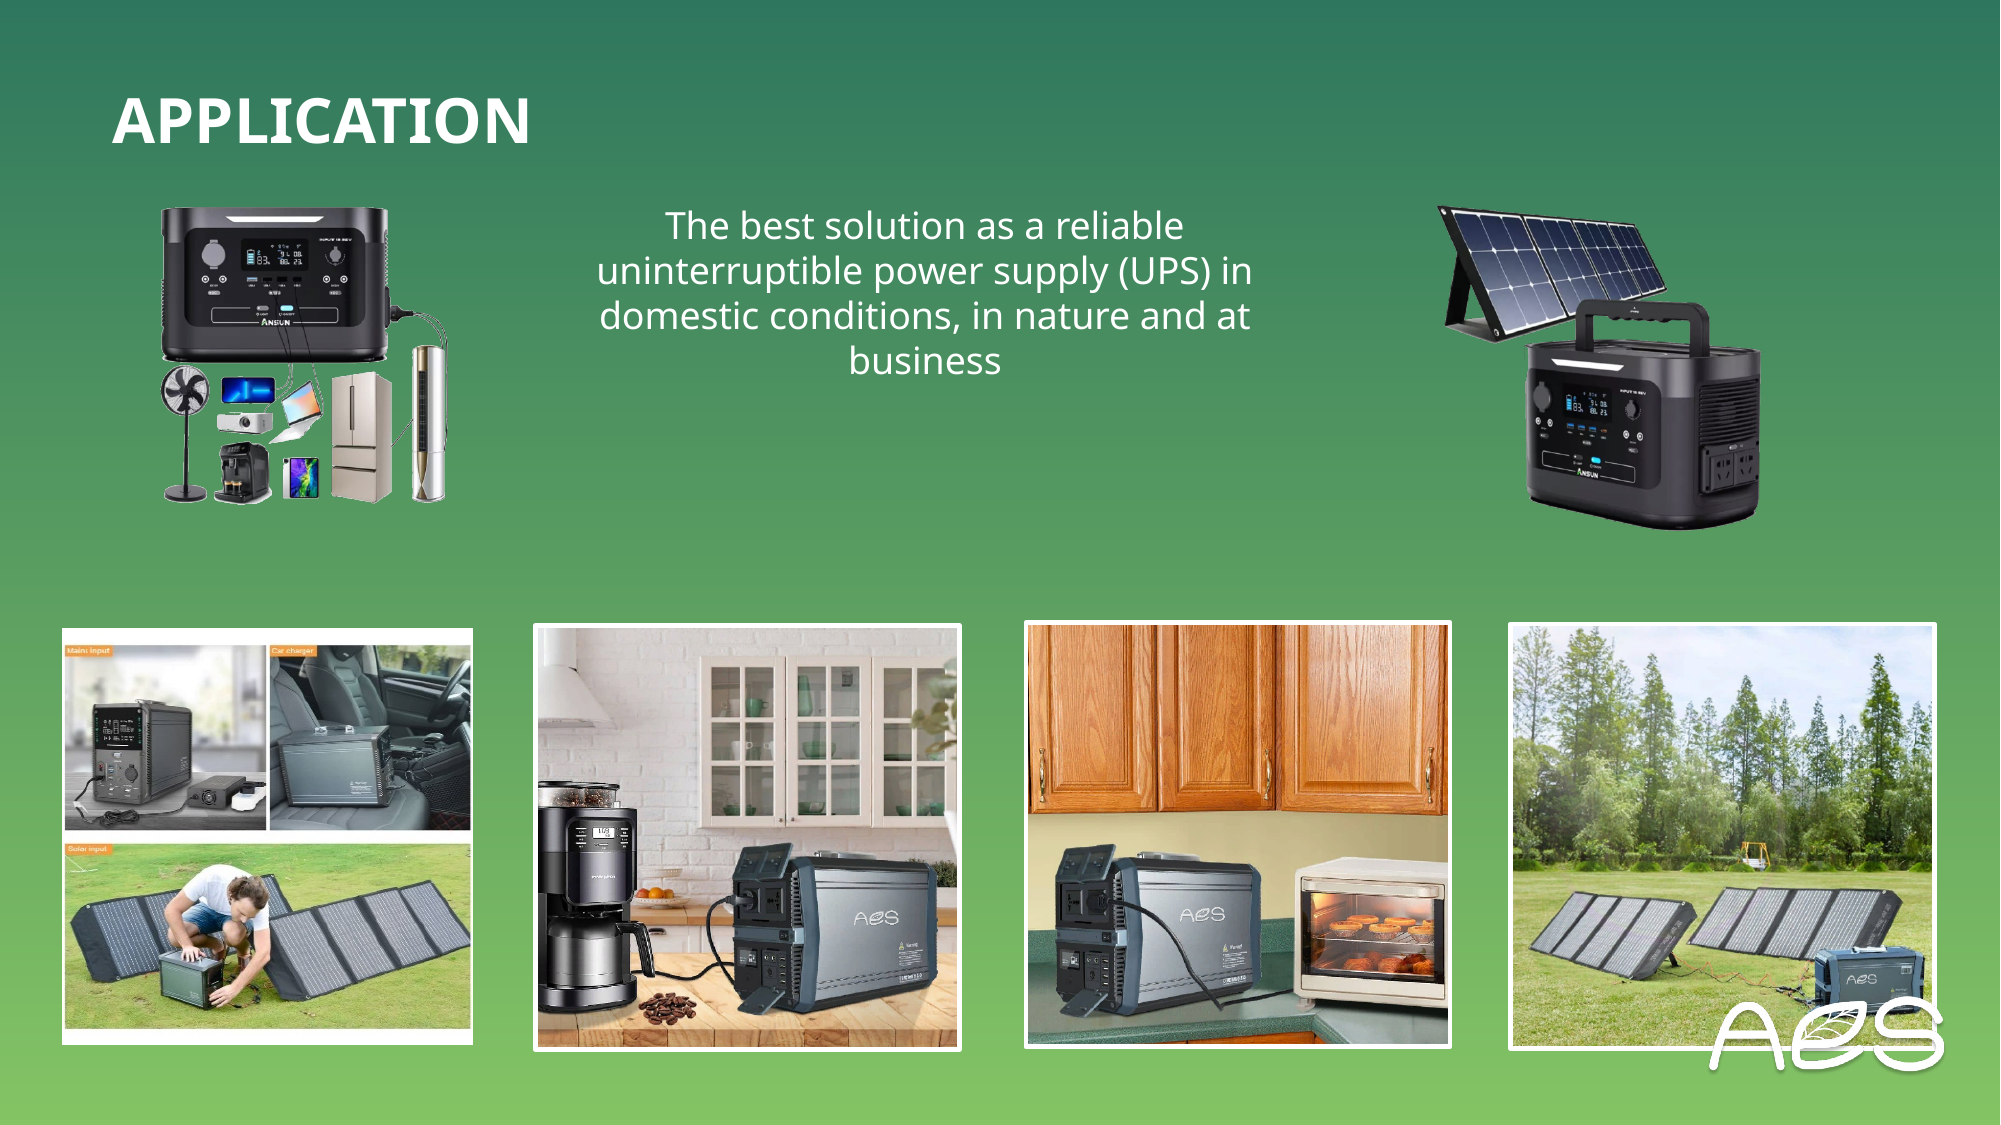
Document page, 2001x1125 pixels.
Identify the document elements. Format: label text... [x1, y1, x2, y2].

picture [0, 0, 2000, 1125]
text_box The best solution as a reliable uninterruptible power supply (UPS) in domestic conditions, in nature and at business [562, 199, 1286, 382]
title APPLICATION [112, 81, 597, 158]
